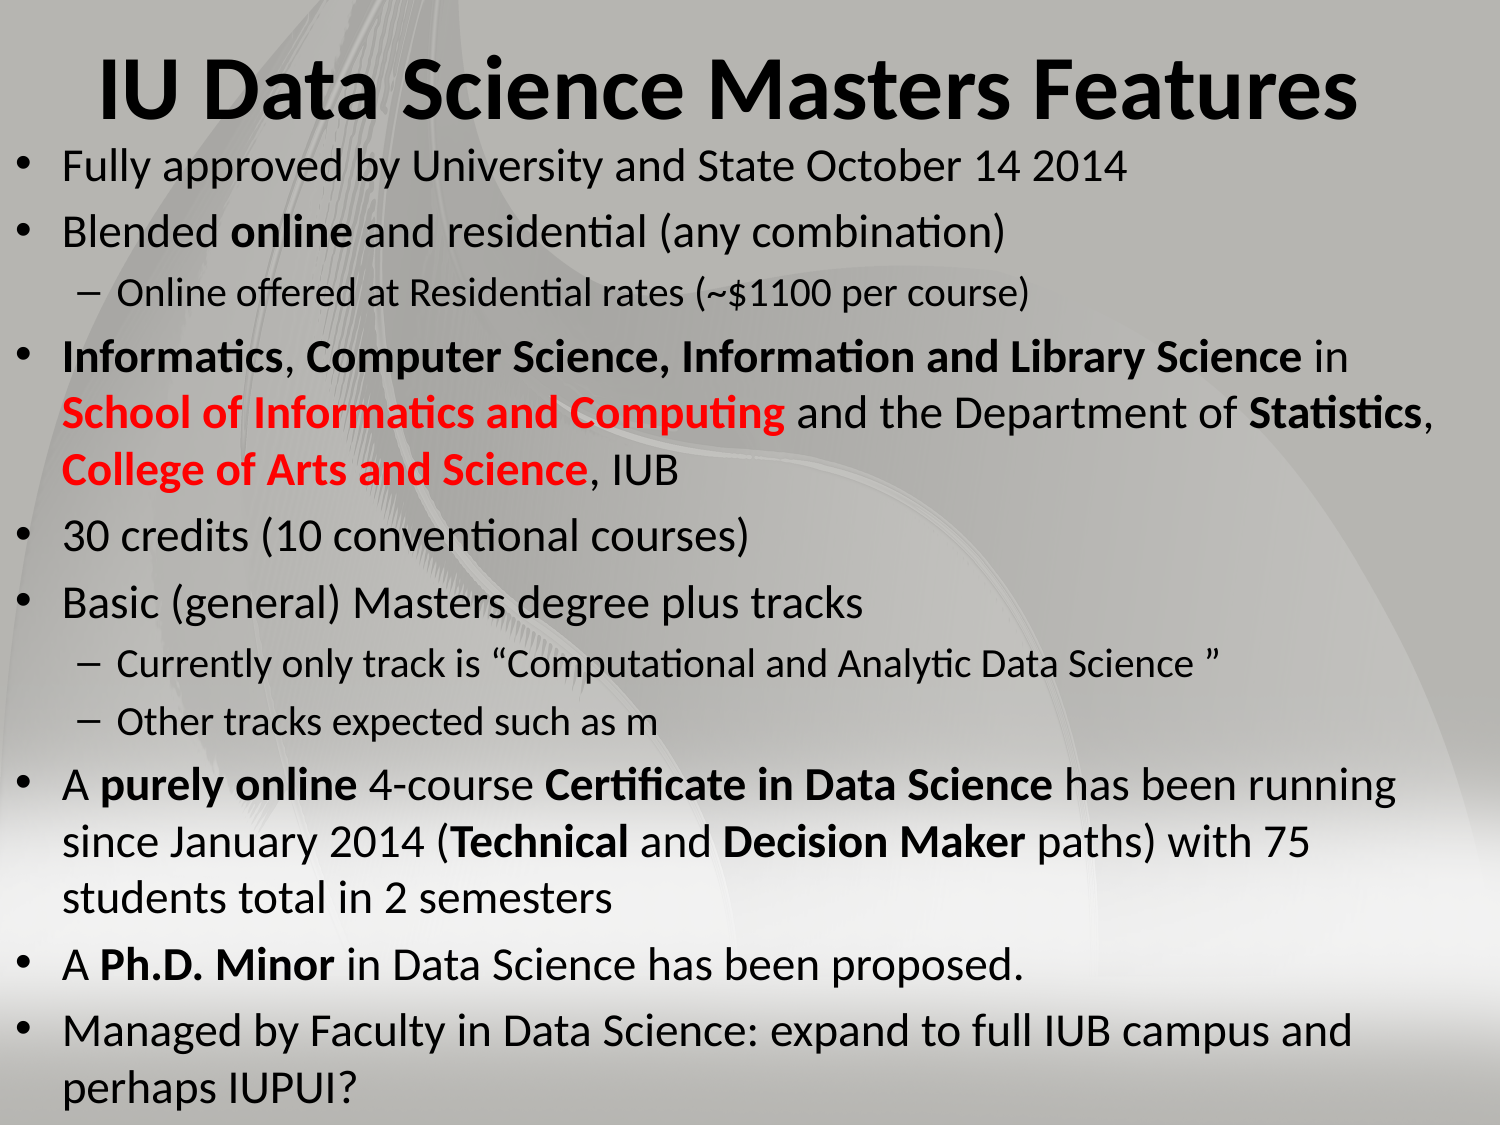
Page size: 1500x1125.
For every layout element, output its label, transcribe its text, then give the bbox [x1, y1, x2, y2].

list Fully approved by University and State October 14 2014 Blended online and residential (any combination) Online offered at Residential rates (~$1100 per course) Informatics, Computer Science, Information and Library Science in School of Informatics and Computing and the Department of Statistics, College of Arts and Science, IUB 30 credits (10 conventional courses) Basic (general) Masters degree plus tracks Currently only track is “Computational and Analytic Data Science ” Other tracks expected such as m A purely online 4-course Certificate in Data Science has been running since January 2014 (Technical and Decision Maker paths) with 75 students total in 2 semesters A Ph.D. Minor in Data Science has been proposed. Managed by Faculty in Data Science: expand to full IUB campus and perhaps IUPUI? [0, 126, 1491, 1125]
title IU Data Science Masters Features [82, 18, 1376, 126]
picture [0, 0, 1500, 1125]
